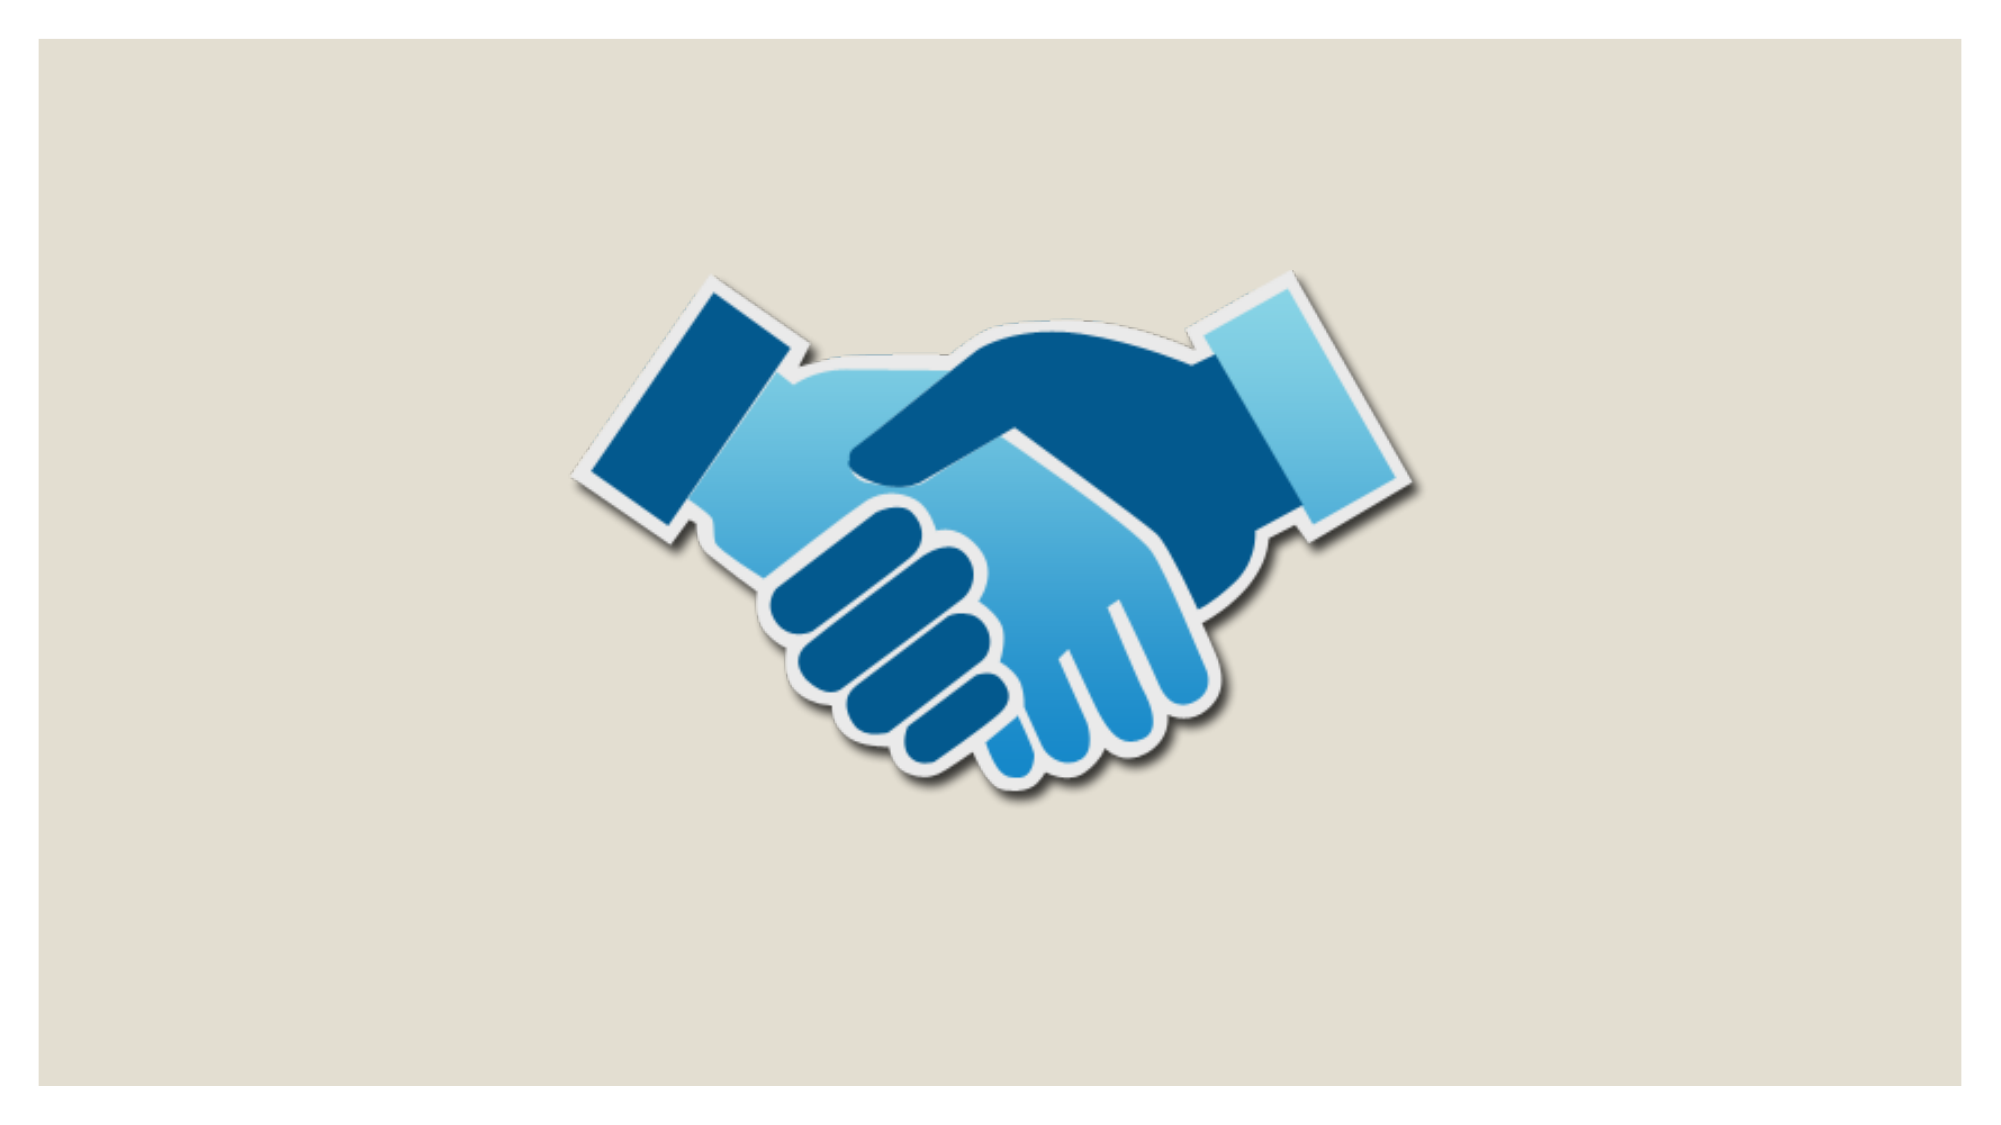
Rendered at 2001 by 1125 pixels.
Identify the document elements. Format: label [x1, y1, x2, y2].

picture [567, 270, 1433, 813]
